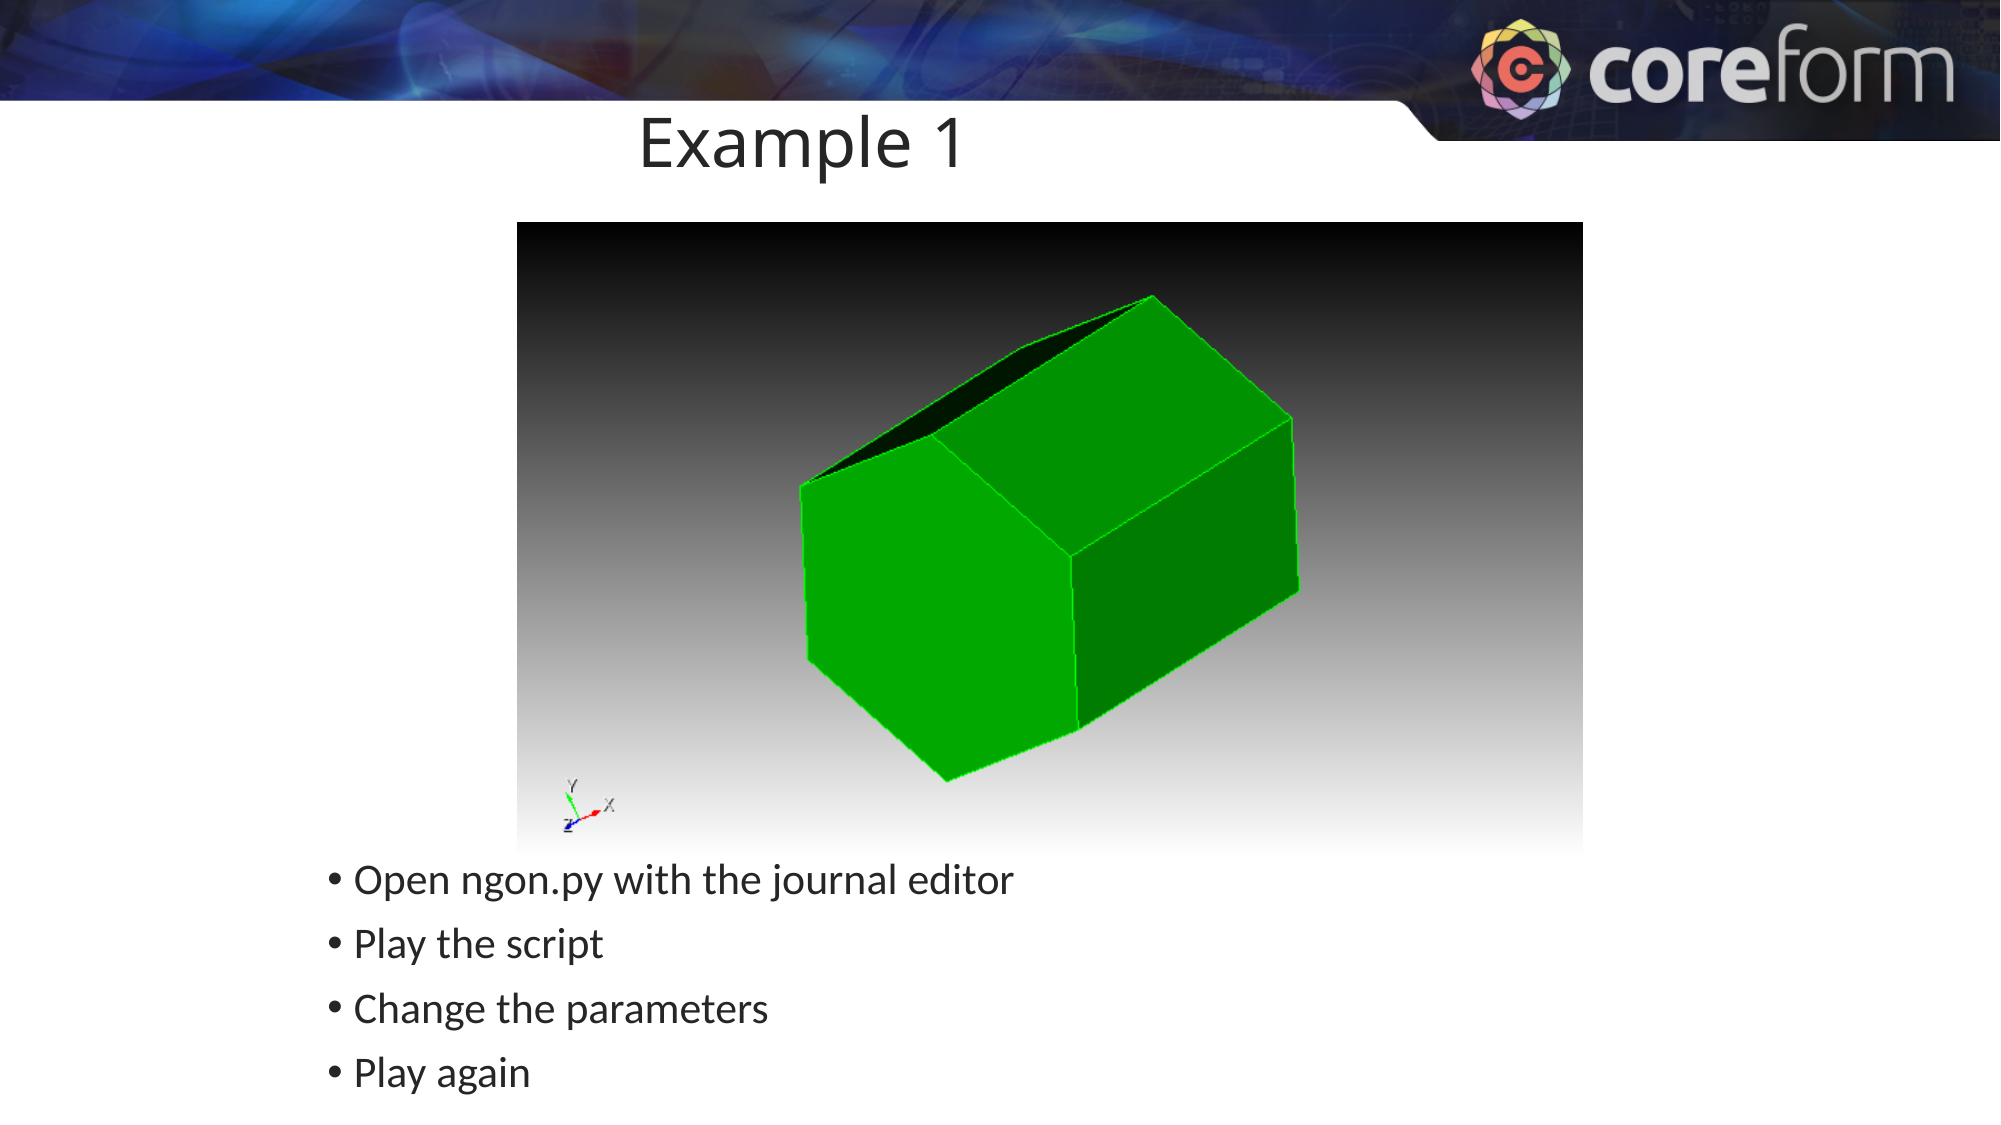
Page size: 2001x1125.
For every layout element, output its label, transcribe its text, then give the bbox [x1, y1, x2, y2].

title Example 1 [637, 51, 1718, 239]
list Open ngon.py with the journal editor Play the script Change the parameters Play again [300, 855, 1243, 1125]
picture [0, 0, 2000, 141]
picture [517, 222, 1583, 856]
